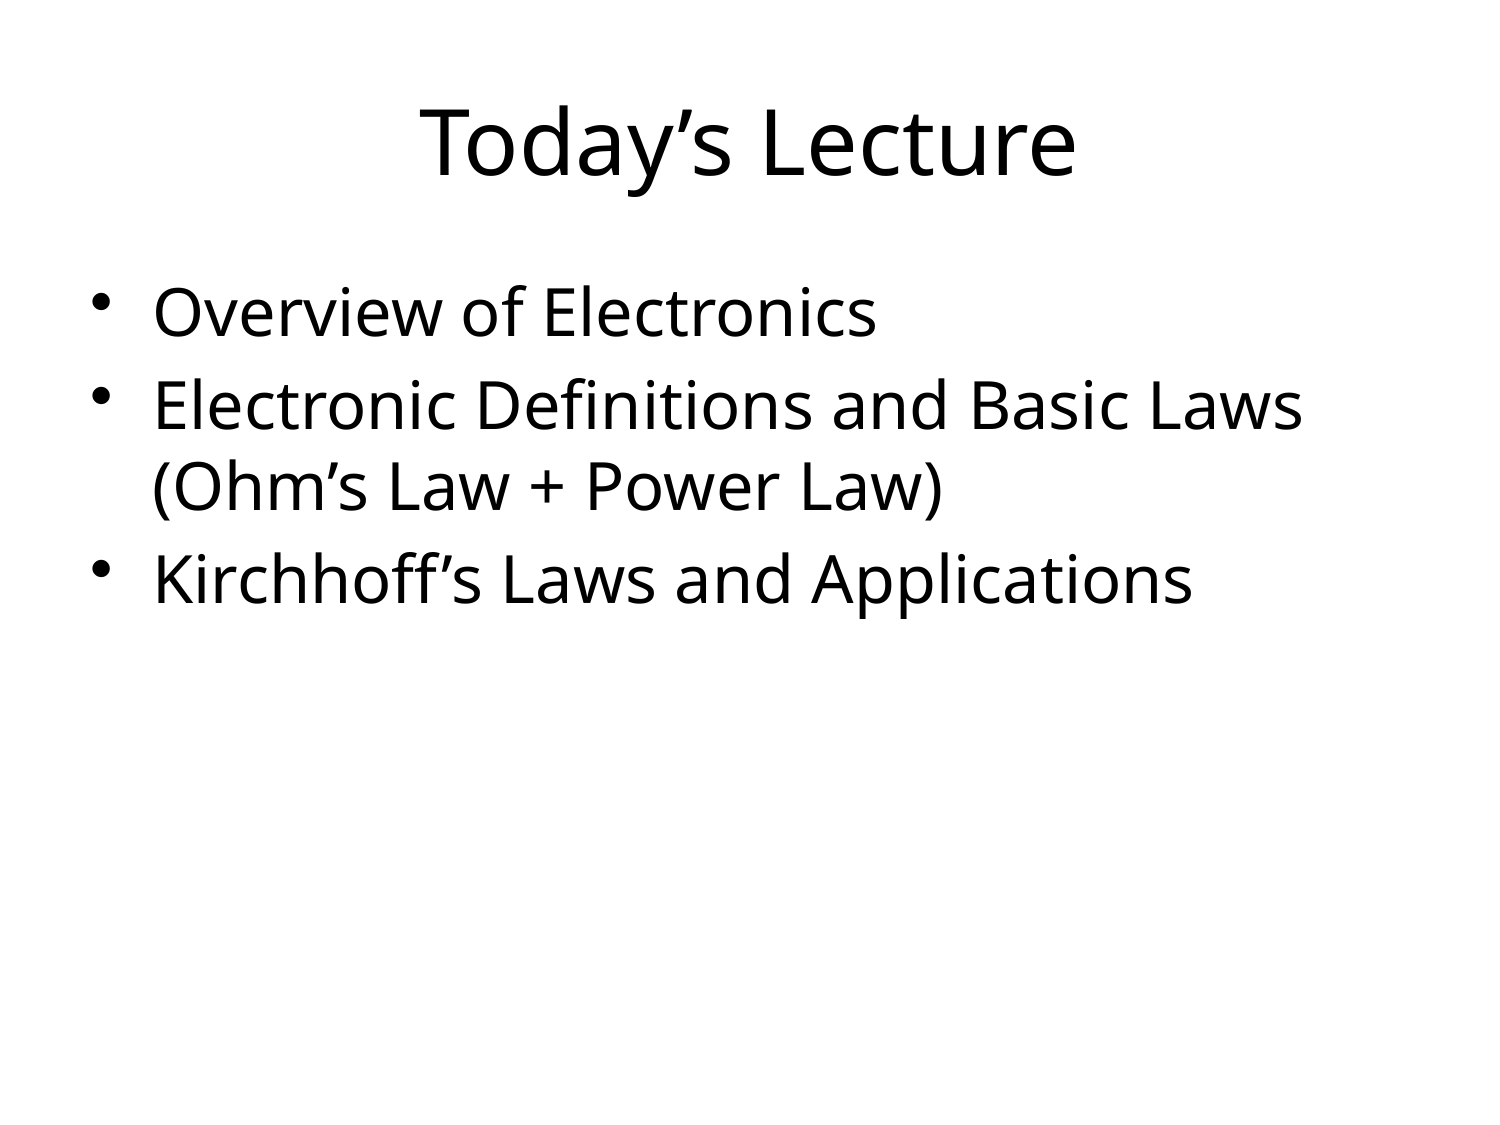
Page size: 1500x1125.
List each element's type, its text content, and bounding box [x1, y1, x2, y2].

title Today’s Lecture [75, 45, 1425, 233]
list Overview of Electronics Electronic Definitions and Basic Laws (Ohm’s Law + Power Law) Kirchhoff’s Laws and Applications [75, 262, 1425, 1005]
